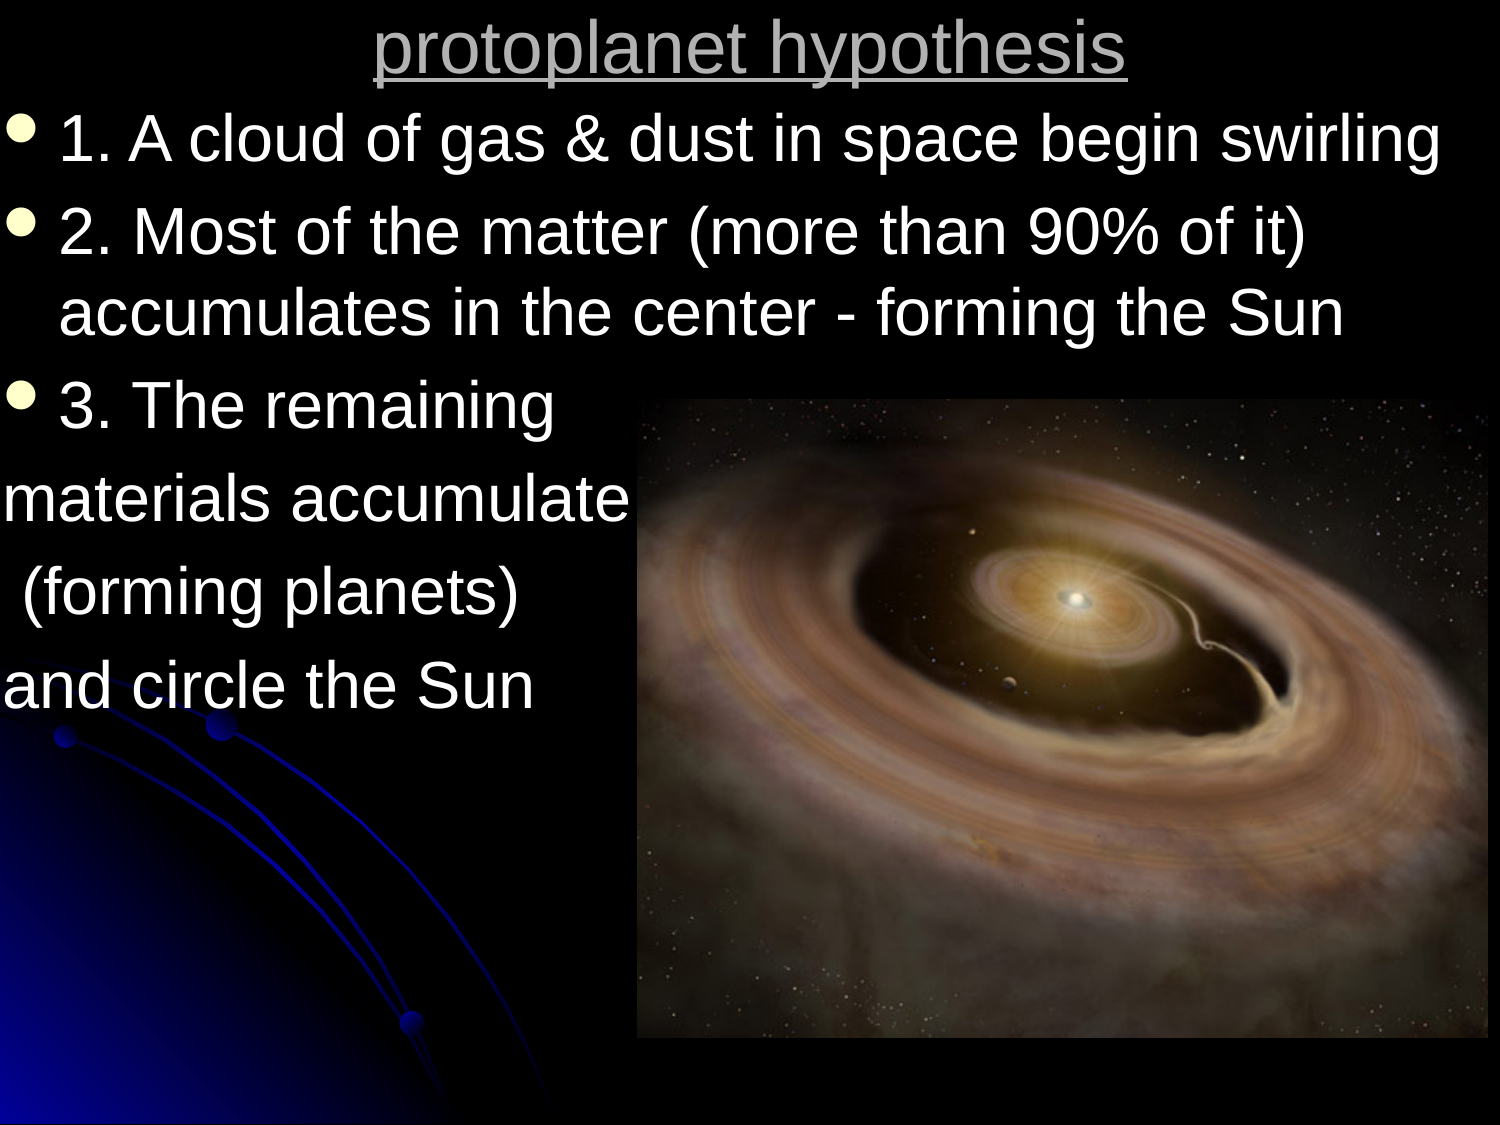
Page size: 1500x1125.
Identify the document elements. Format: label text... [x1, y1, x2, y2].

list 1. A cloud of gas & dust in space begin swirling 2. Most of the matter (more than 90% of it) accumulates in the center - forming the Sun 3. The remaining materials accumulate (forming planets) and circle the Sun [0, 87, 1500, 519]
title protoplanet hypothesis [0, 0, 1500, 87]
picture [637, 399, 1488, 1038]
